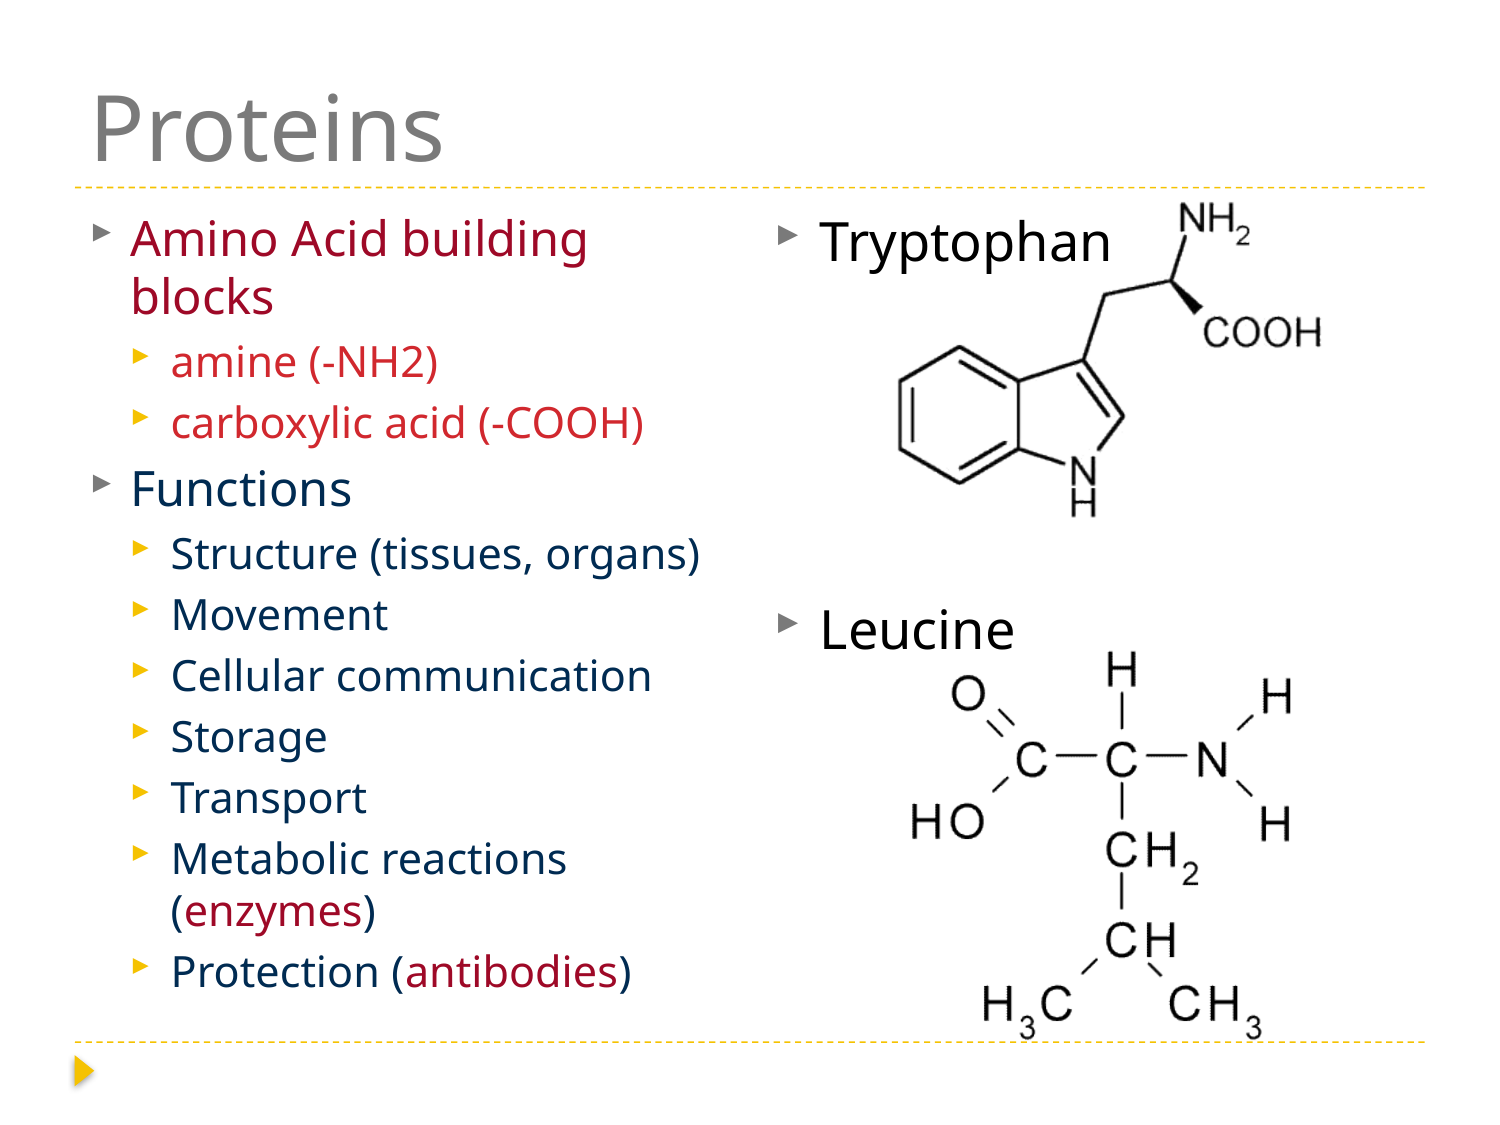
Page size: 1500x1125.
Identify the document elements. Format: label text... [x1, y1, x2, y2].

title Proteins [75, 37, 1425, 188]
picture [899, 637, 1307, 1058]
picture [887, 199, 1326, 529]
list Tryptophan Leucine [759, 199, 1423, 1010]
list Amino Acid building blocks amine (-NH2) carboxylic acid (-COOH) Functions Structure (tissues, organs) Movement Cellular communication Storage Transport Metabolic reactions (enzymes) Protection (antibodies) [75, 200, 750, 1010]
